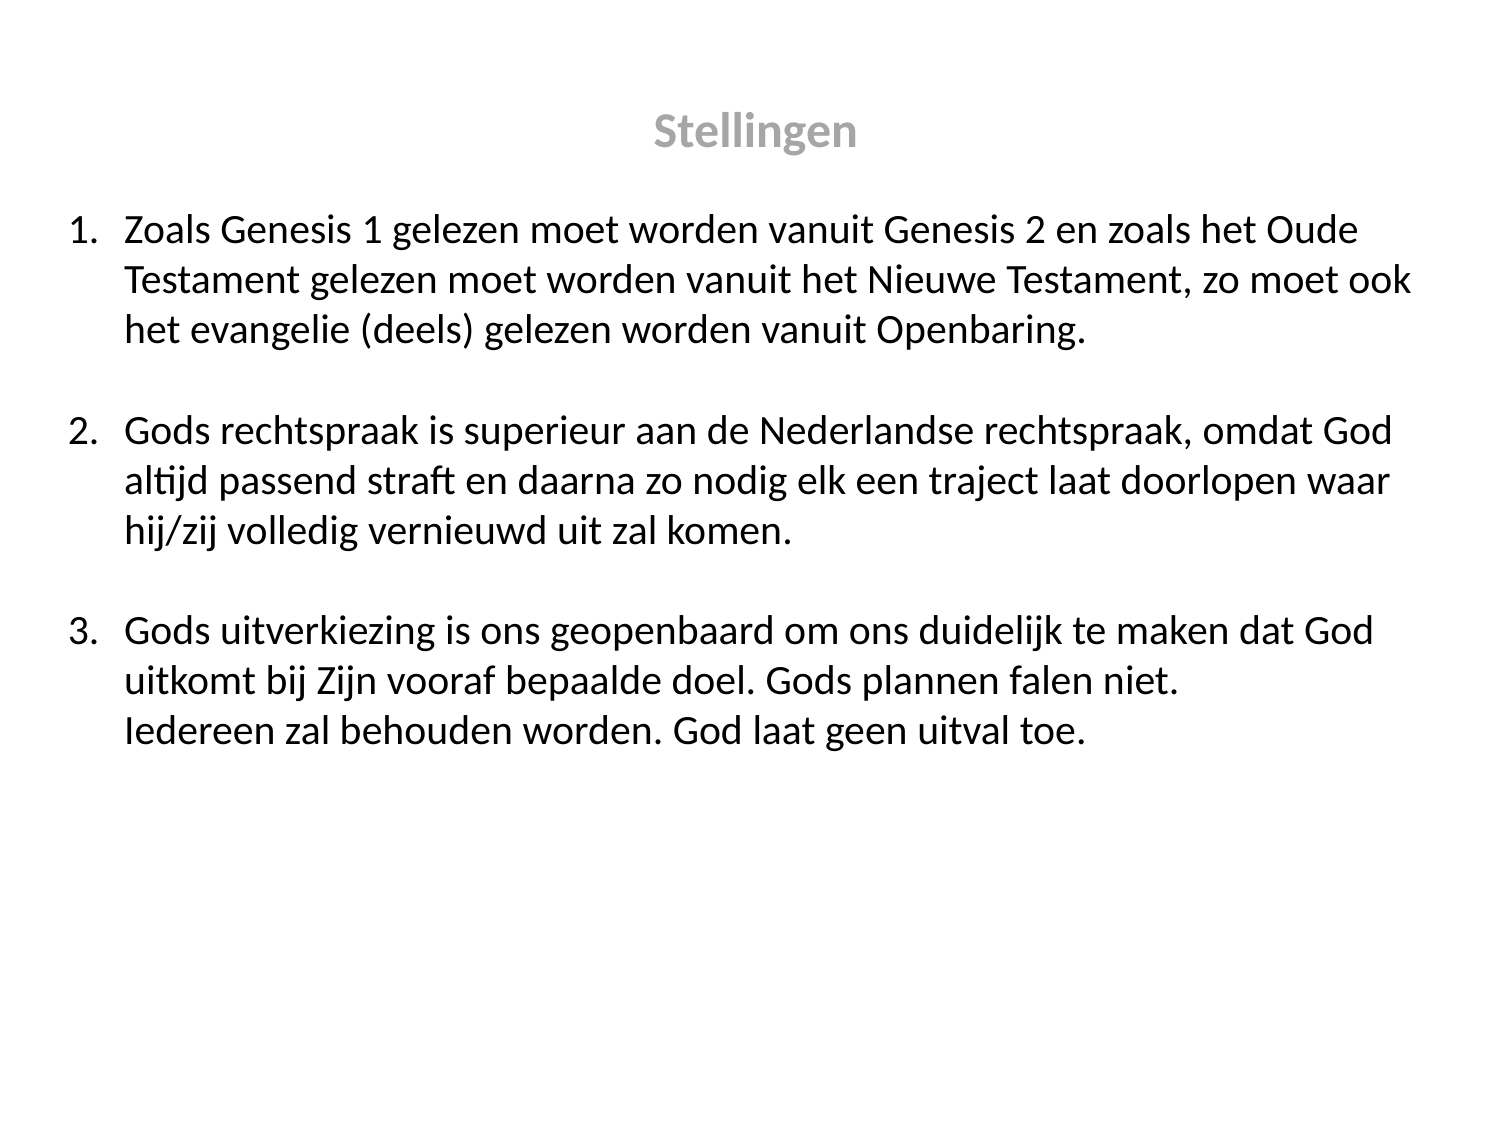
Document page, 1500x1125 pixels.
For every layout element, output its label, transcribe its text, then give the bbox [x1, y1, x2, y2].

text_box Stellingen Zoals Genesis 1 gelezen moet worden vanuit Genesis 2 en zoals het Oude Testament gelezen moet worden vanuit het Nieuwe Testament, zo moet ook het evangelie (deels) gelezen worden vanuit Openbaring. Gods rechtspraak is superieur aan de Nederlandse rechtspraak, omdat God altijd passend straft en daarna zo nodig elk een traject laat doorlopen waar hij/zij volledig vernieuwd uit zal komen. Gods uitverkiezing is ons geopenbaard om ons duidelijk te maken dat God uitkomt bij Zijn vooraf bepaalde doel. Gods plannen falen niet. Iedereen zal behouden worden. God laat geen uitval toe. [53, 89, 1459, 900]
